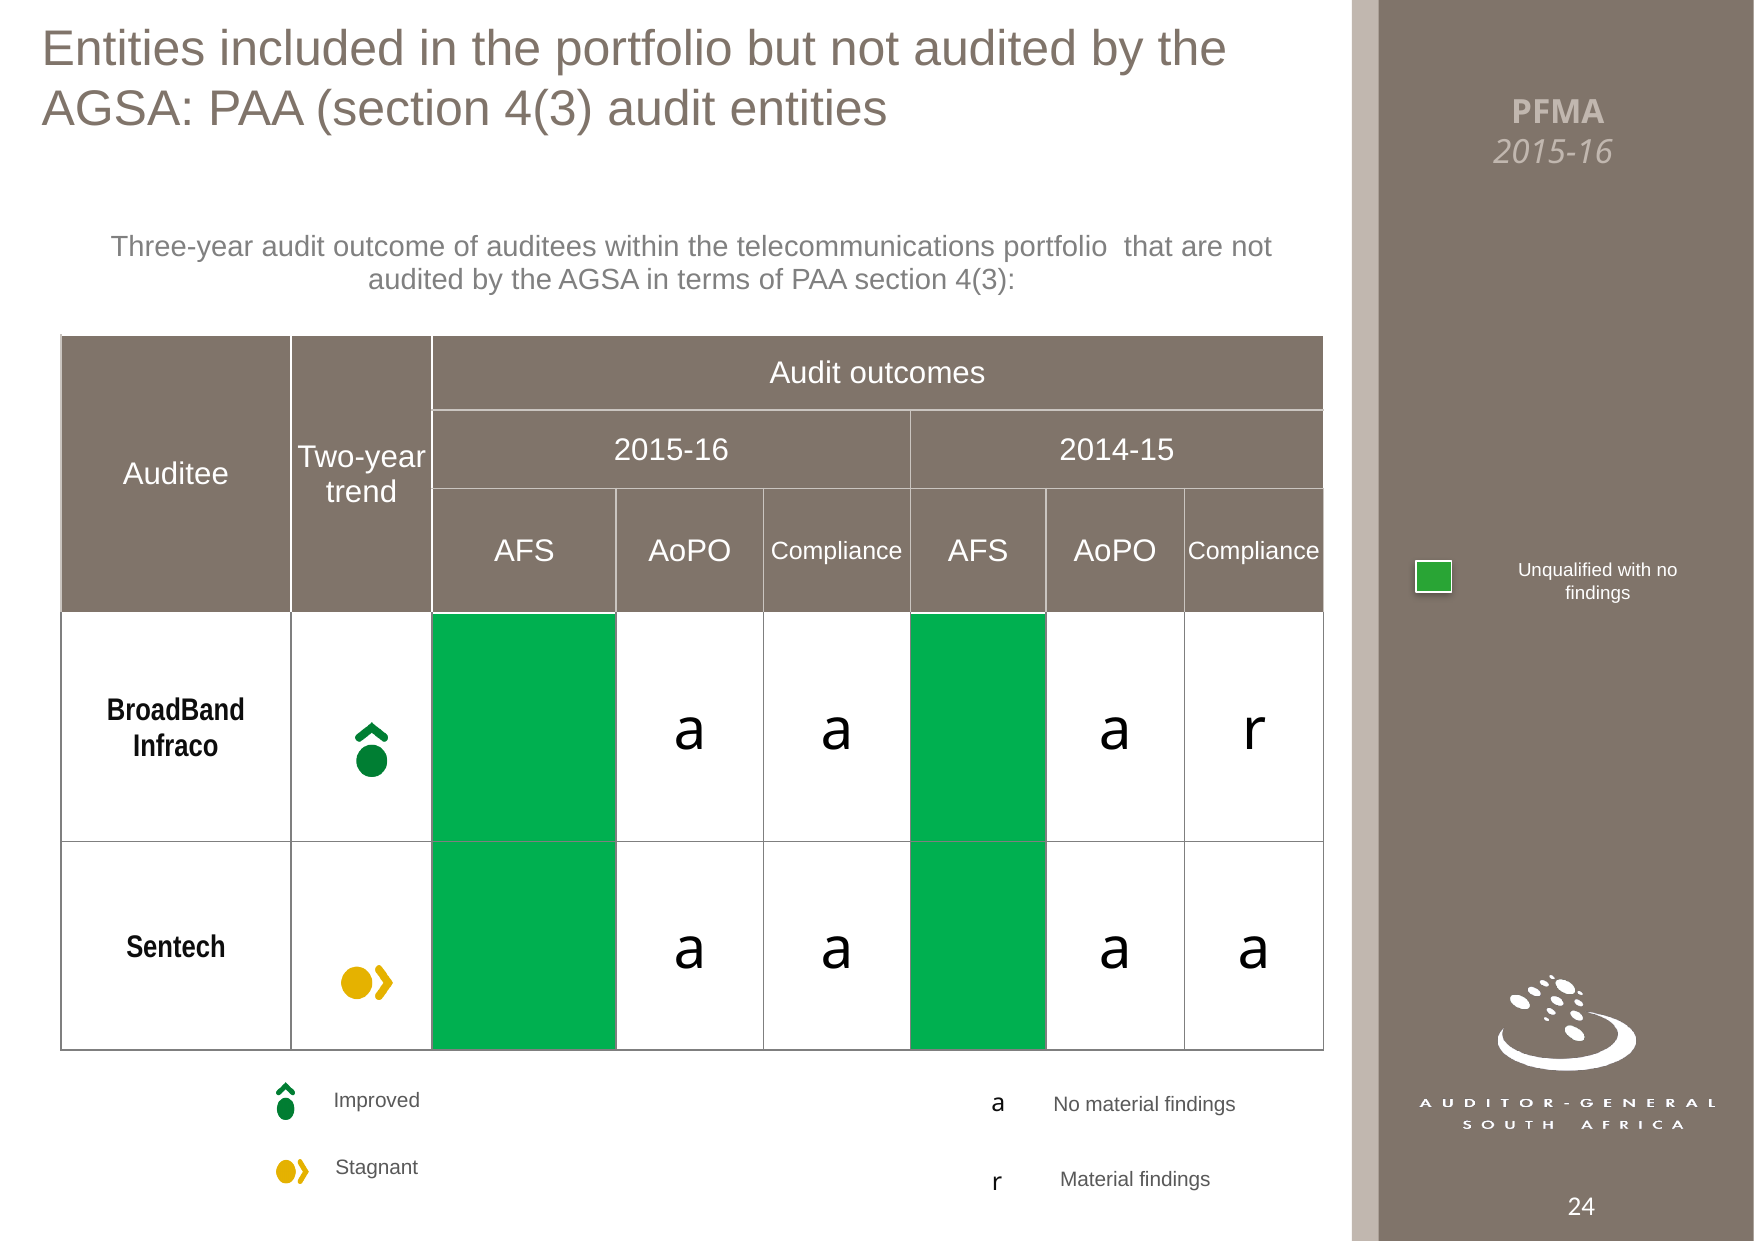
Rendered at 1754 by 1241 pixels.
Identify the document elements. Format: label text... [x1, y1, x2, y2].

table_cell [292, 614, 431, 841]
table_cell [911, 842, 1045, 1049]
table_cell a [1047, 614, 1184, 841]
picture [276, 1082, 295, 1120]
text_box PFMA 2015-16 [1436, 82, 1629, 217]
text_box No material findings [1013, 1082, 1277, 1123]
text_box [1351, 0, 1379, 1241]
picture [1419, 961, 1715, 1142]
table_cell [292, 842, 431, 1049]
table_cell a [1047, 842, 1184, 1049]
text_box Unqualified with no findings [1481, 550, 1715, 611]
table_cell Audit outcomes [433, 336, 1323, 409]
table_cell AFS [911, 489, 1045, 612]
table_cell 2014-15 [911, 411, 1323, 488]
table_cell Compliance [764, 489, 910, 612]
table_cell a [617, 614, 763, 841]
text_box Improved [264, 1079, 490, 1119]
table_cell AFS [433, 489, 615, 612]
table_cell Sentech [62, 842, 290, 1049]
text_box a [976, 1079, 1013, 1124]
text_box Entities included in the portfolio but not audited by the AGSA: PAA (section 4(3) audit entities [24, 6, 1327, 146]
table_cell a [764, 614, 910, 841]
table_cell Auditee [62, 336, 290, 612]
picture [276, 1159, 310, 1184]
table_cell [433, 614, 615, 841]
table_cell [911, 614, 1045, 841]
text_box Material findings [1013, 1157, 1259, 1198]
table_cell 2015-16 [433, 411, 910, 488]
table_cell a [1185, 842, 1323, 1049]
text_box [1415, 560, 1452, 593]
table_header Three-year audit outcome of auditees within the telecommunications portfolio that are not audited by the AGSA in terms of PAA section 4(3): [62, 191, 1323, 334]
text_box r [977, 1157, 1013, 1203]
table_cell [433, 842, 615, 1049]
table_cell a [617, 842, 763, 1049]
text_box [1379, 0, 1754, 1241]
slide_number 24 [1498, 1167, 1665, 1241]
table_cell Compliance [1185, 489, 1323, 612]
table_cell Two-year trend [292, 336, 431, 612]
text_box Stagnant [264, 1146, 490, 1187]
table_cell r [1185, 614, 1323, 841]
table_cell a [764, 842, 910, 1049]
picture [340, 965, 393, 1001]
table_cell BroadBand Infraco [62, 614, 290, 841]
table_cell AoPO [617, 489, 763, 612]
table_cell AoPO [1047, 489, 1184, 612]
picture [355, 722, 388, 777]
